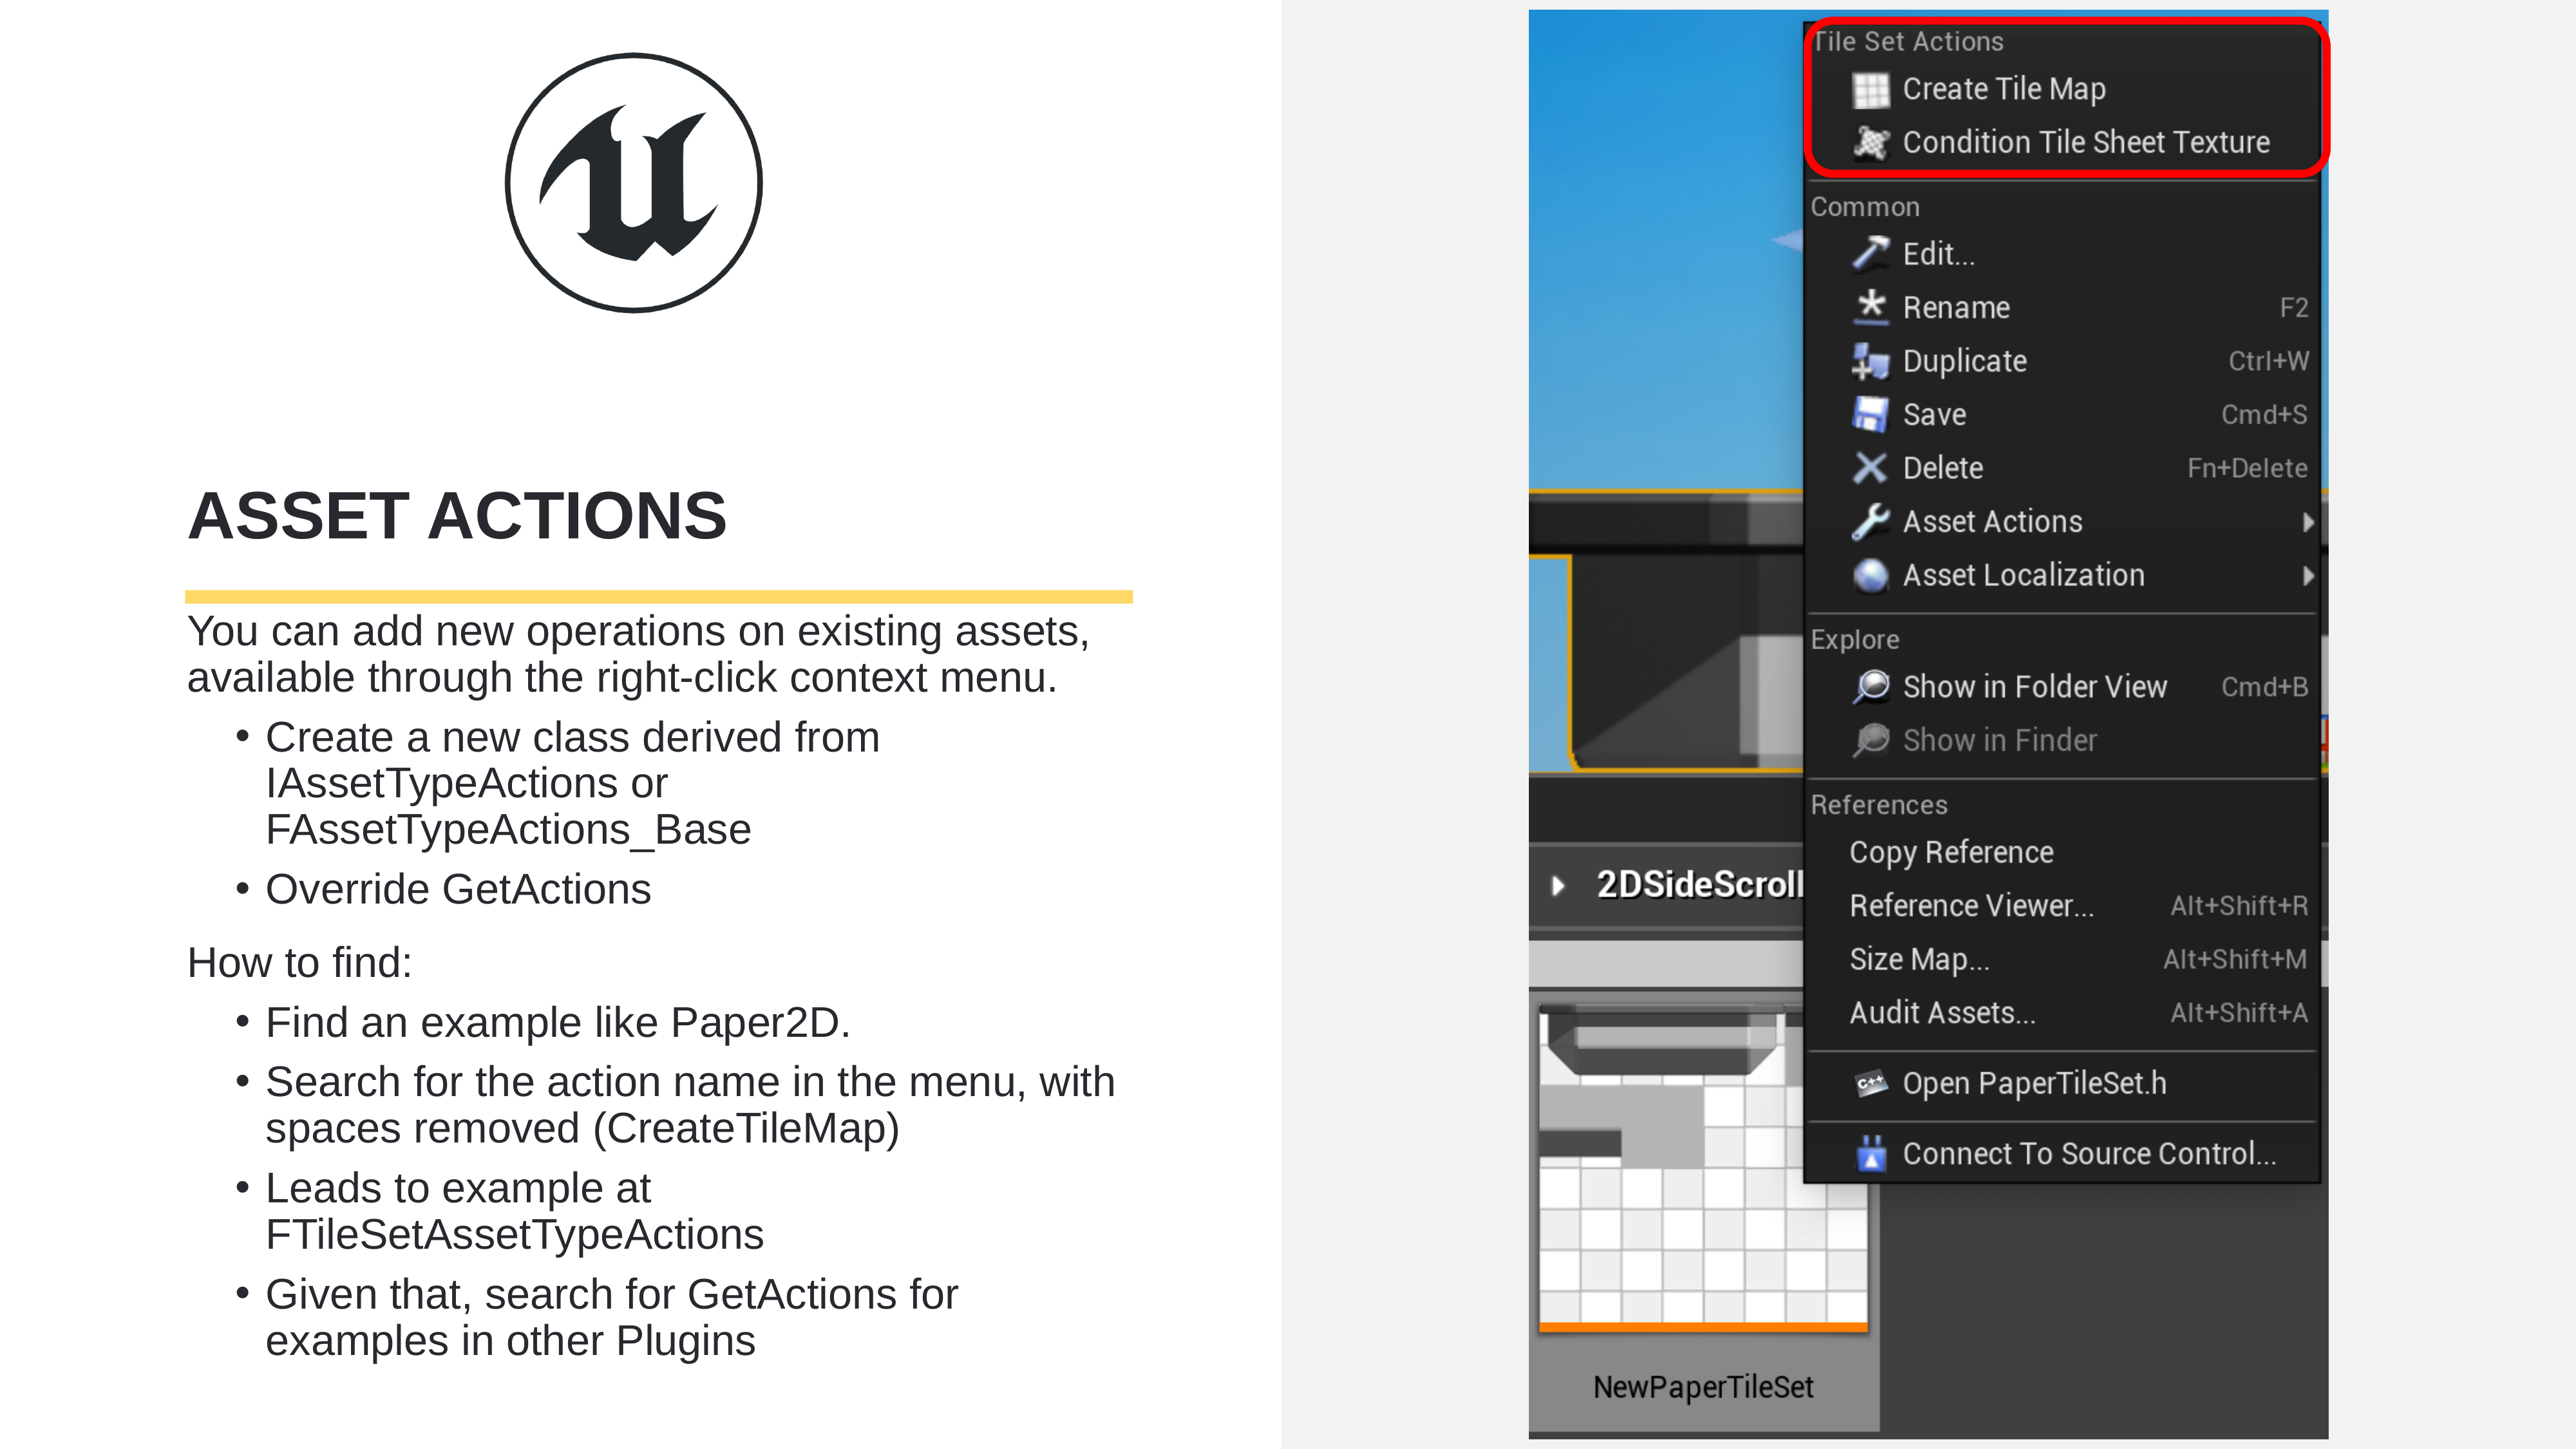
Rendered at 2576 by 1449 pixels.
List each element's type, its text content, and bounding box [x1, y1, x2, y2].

picture [495, 43, 773, 97]
title Asset Actions [177, 97, 1133, 558]
list You can add new operations on existing assets, available through the right-click context menu. Create a new class derived from IAssetTypeActions or FAssetTypeActions_Base Override GetActions How to find: Find an example like Paper2D. Search for the action name in the menu, with spaces removed (CreateTileMap) Leads to example at FTileSetAssetTypeActions Given that, search for GetActions for examples in other Plugins [177, 603, 1133, 1449]
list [1529, 10, 2329, 1439]
